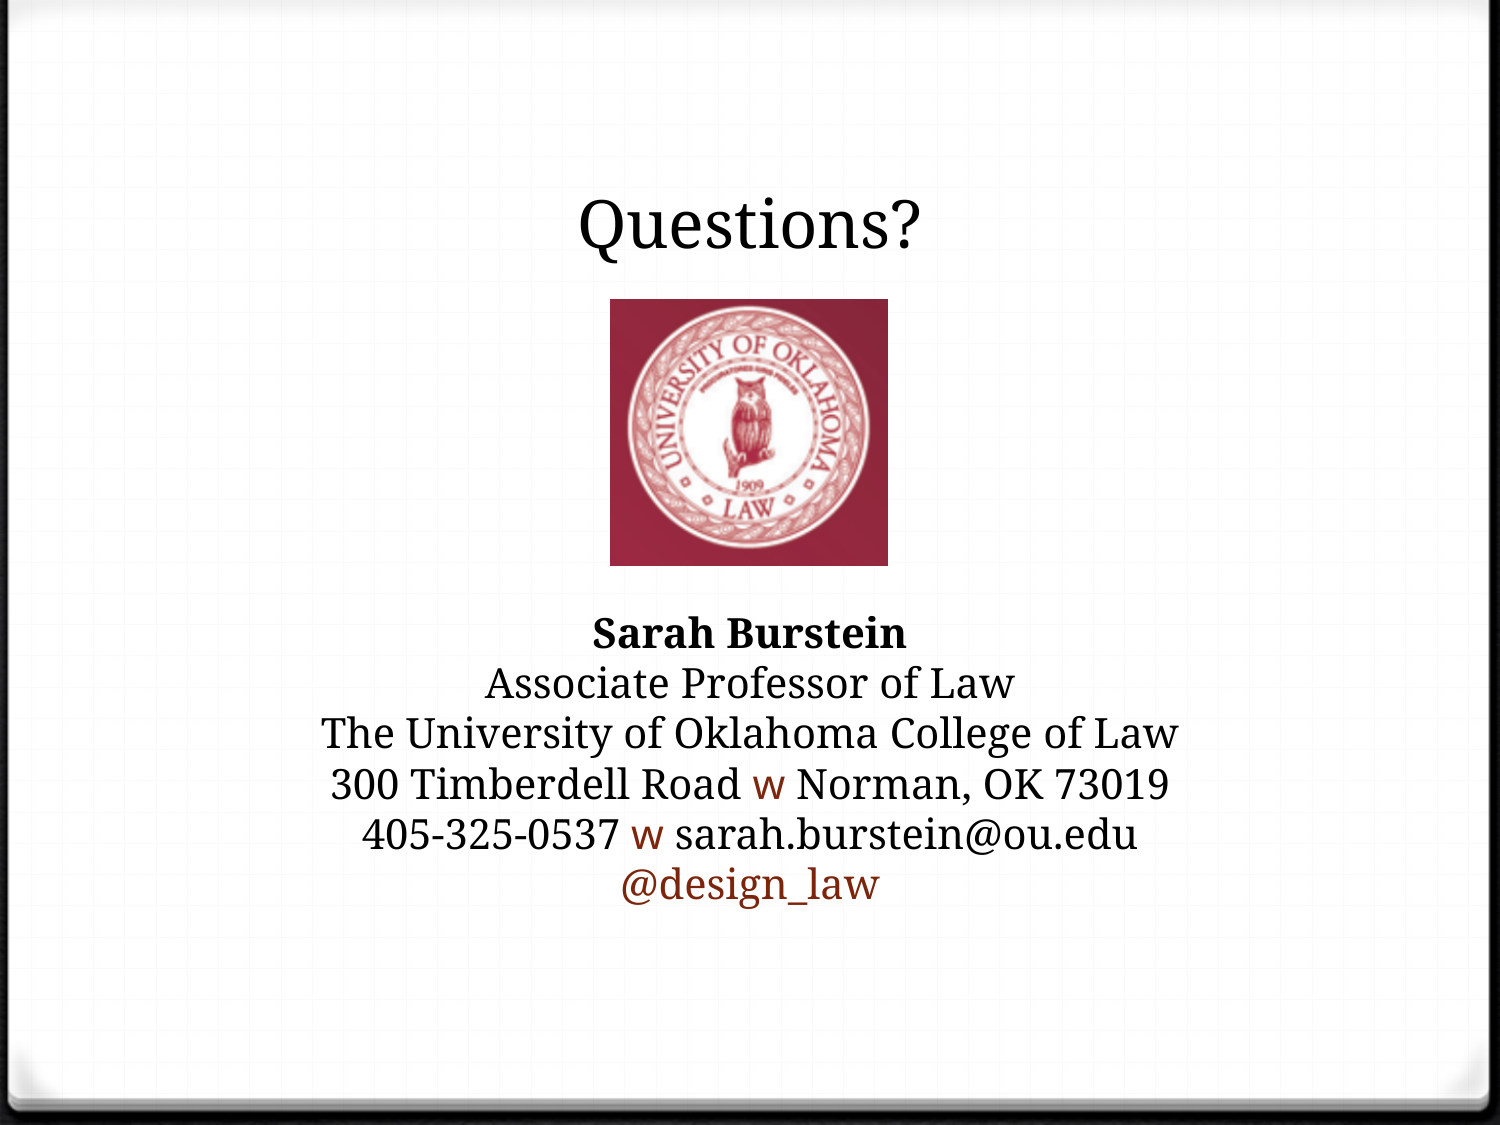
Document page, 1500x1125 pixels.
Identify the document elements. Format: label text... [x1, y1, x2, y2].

text_box Sarah Burstein Associate Professor of Law The University of Oklahoma College of Law 300 Timberdell Road w Norman, OK 73019 405-325-0537 w sarah.burstein@ou.edu @design_law [125, 599, 1375, 915]
text_box Questions? [374, 174, 1125, 270]
picture [0, 0, 1500, 1125]
